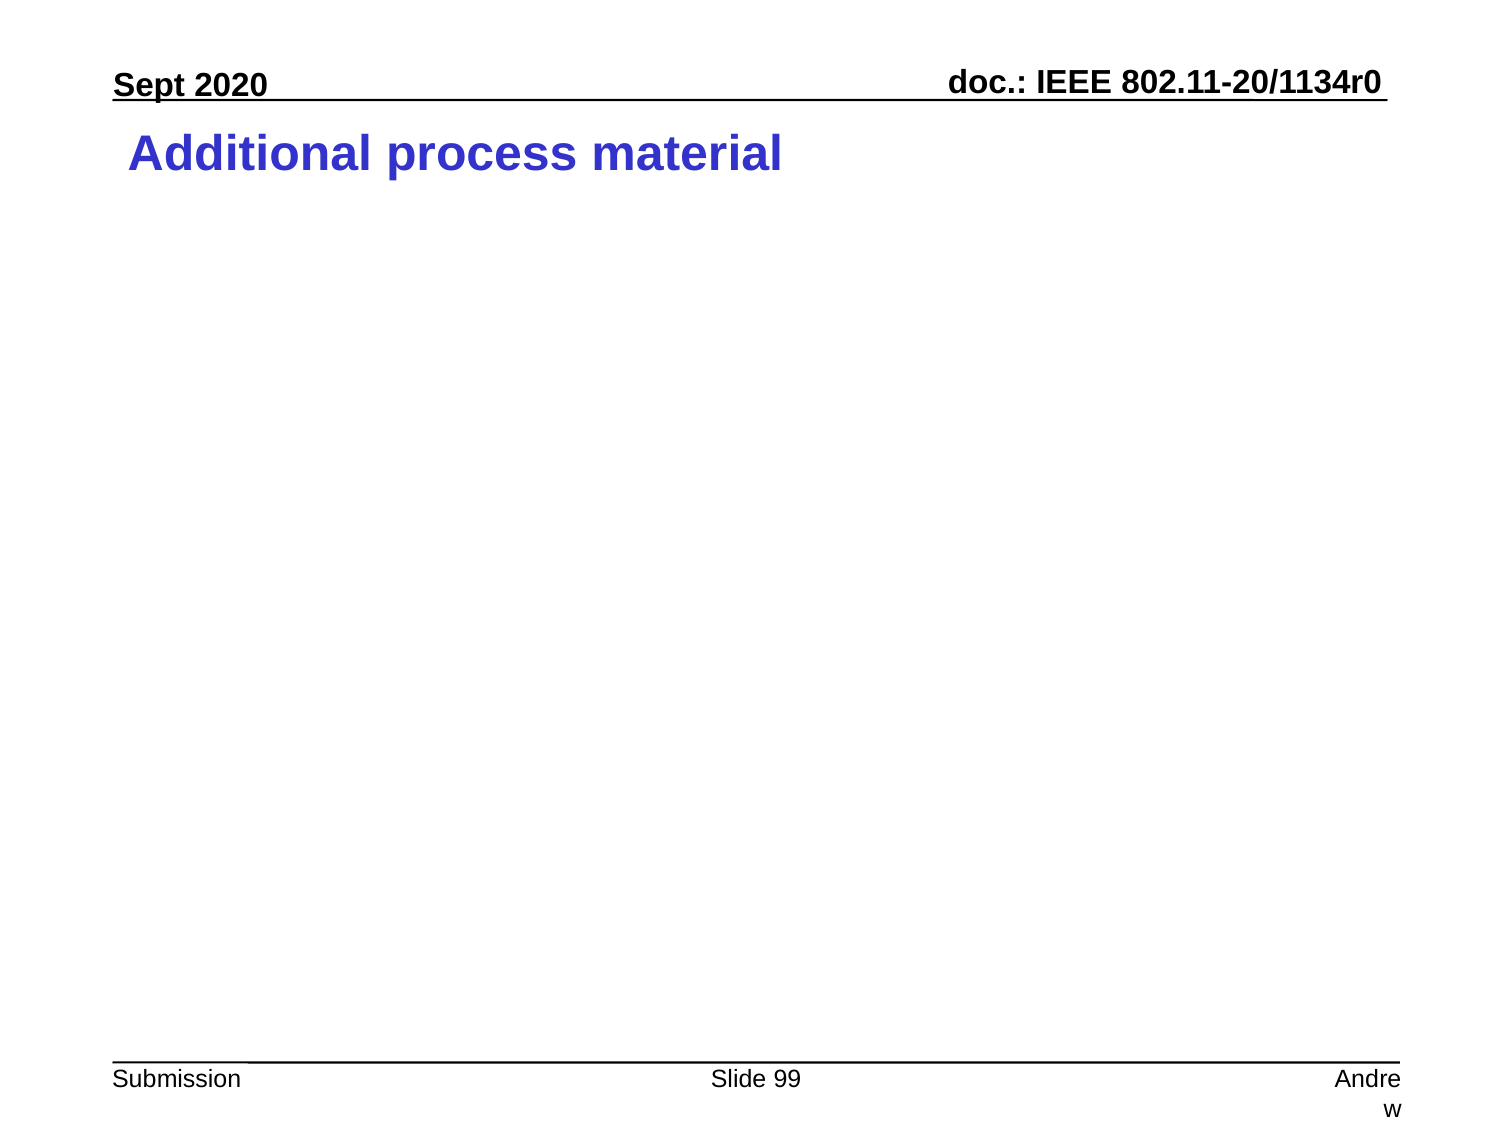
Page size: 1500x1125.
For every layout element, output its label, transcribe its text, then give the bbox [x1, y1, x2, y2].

footer Andrew Myles, Cisco [1320, 1061, 1402, 1093]
title Additional process material [112, 112, 1388, 288]
slide_number Slide 99 [709, 1061, 803, 1093]
